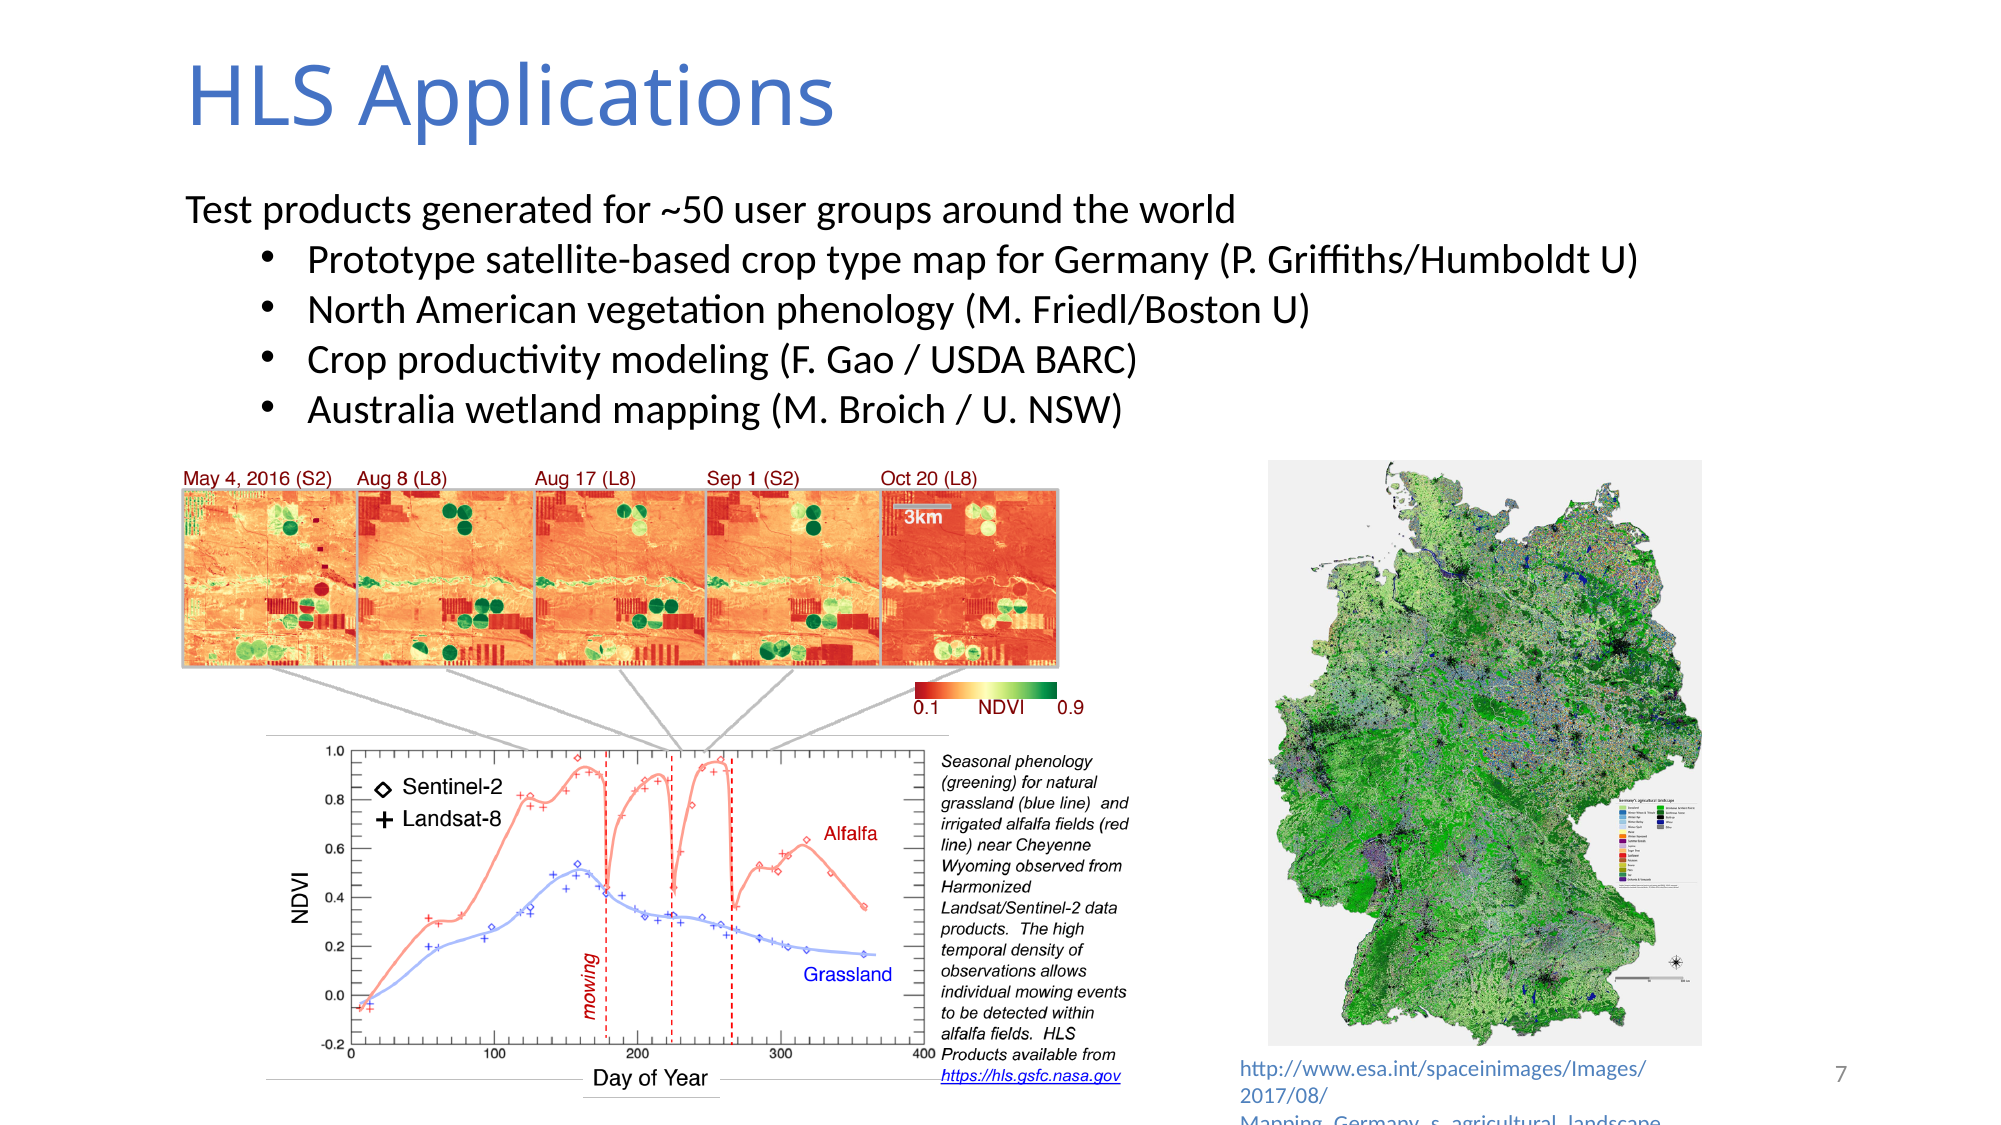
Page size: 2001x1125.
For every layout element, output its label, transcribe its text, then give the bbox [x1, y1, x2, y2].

text_box Test products generated for ~50 user groups around the world Prototype satellite-based crop type map for Germany (P. Griffiths/Humboldt U) North American vegetation phenology (M. Friedl/Boston U) Crop productivity modeling (F. Gao / USDA BARC) Australia wetland mapping (M. Broich / U. NSW) [170, 173, 1863, 489]
slide_number 7 [1702, 1042, 1863, 1103]
text_box HLS Applications [170, 1, 1434, 151]
picture [1268, 460, 1702, 1046]
picture [170, 460, 1168, 1103]
text_box http://www.esa.int/spaceinimages/Images/2017/08/Mapping_Germany_s_agricultural_landscape [1225, 1045, 1745, 1125]
